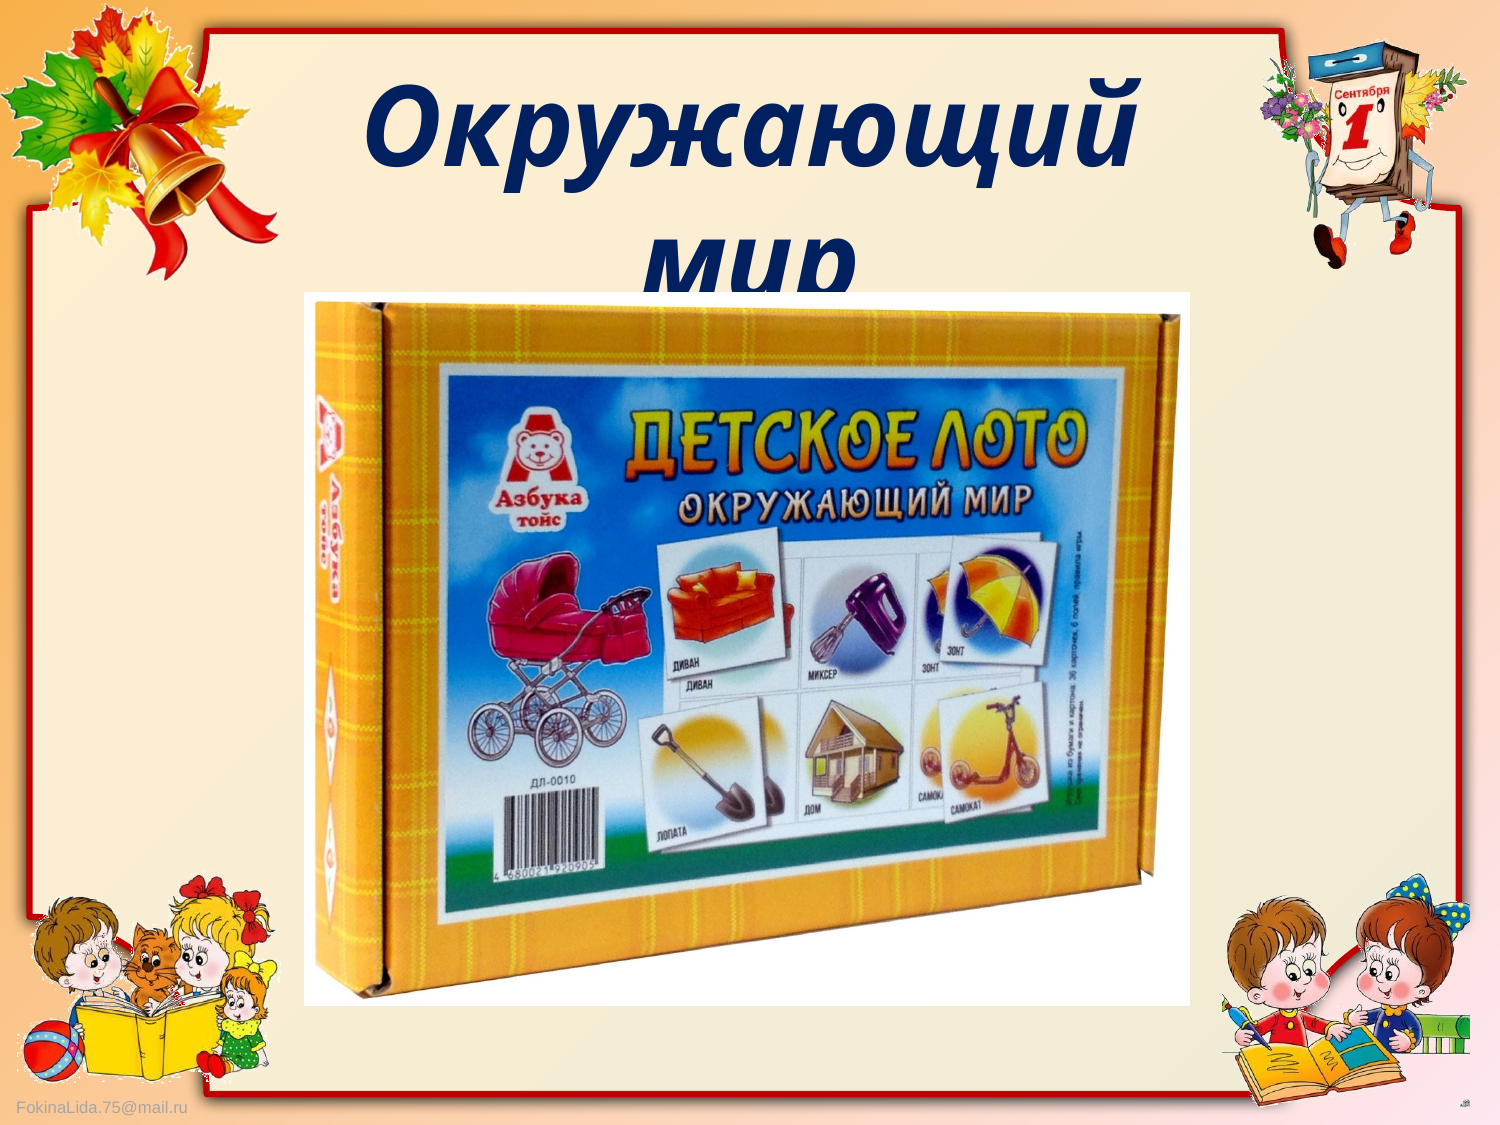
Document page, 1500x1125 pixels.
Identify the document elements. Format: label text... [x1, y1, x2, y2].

text_box Окружающий мир [246, 46, 1254, 332]
picture [304, 292, 1190, 1007]
picture [1222, 868, 1470, 1108]
picture [1246, 19, 1500, 279]
picture [17, 845, 281, 1109]
picture [0, 0, 246, 337]
